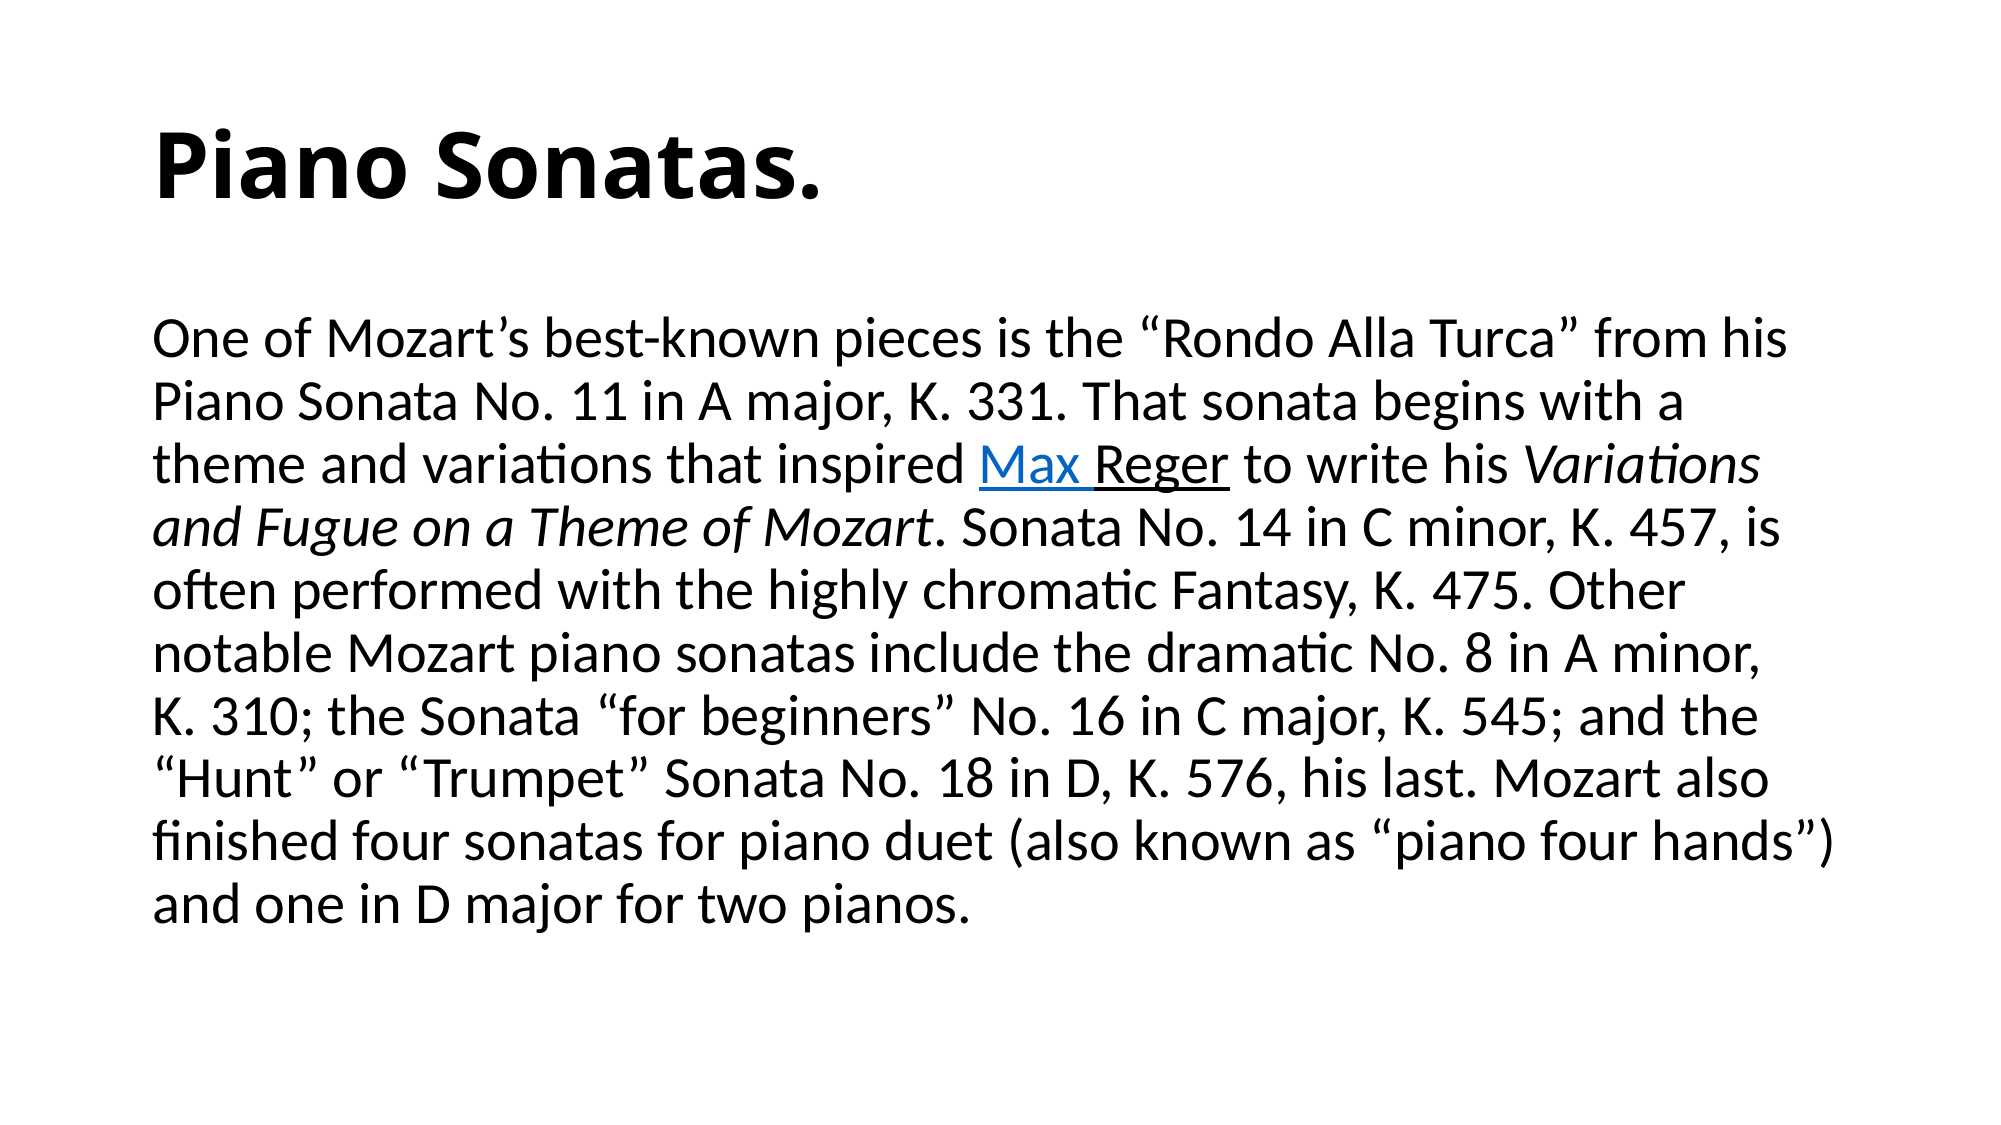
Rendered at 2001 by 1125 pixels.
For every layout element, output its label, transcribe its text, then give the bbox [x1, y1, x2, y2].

title Piano Sonatas. [137, 59, 1863, 278]
list One of Mozart’s best-known pieces is the “Rondo Alla Turca” from his Piano Sonata No. 11 in A major, K. 331. That sonata begins with a theme and variations that inspired Max Reger to write his Variations and Fugue on a Theme of Mozart. Sonata No. 14 in C minor, K. 457, is often performed with the highly chromatic Fantasy, K. 475. Other notable Mozart piano sonatas include the dramatic No. 8 in A minor, K. 310; the Sonata “for beginners” No. 16 in C major, K. 545; and the “Hunt” or “Trumpet” Sonata No. 18 in D, K. 576, his last. Mozart also finished four sonatas for piano duet (also known as “piano four hands”) and one in D major for two pianos. [137, 299, 1863, 1014]
